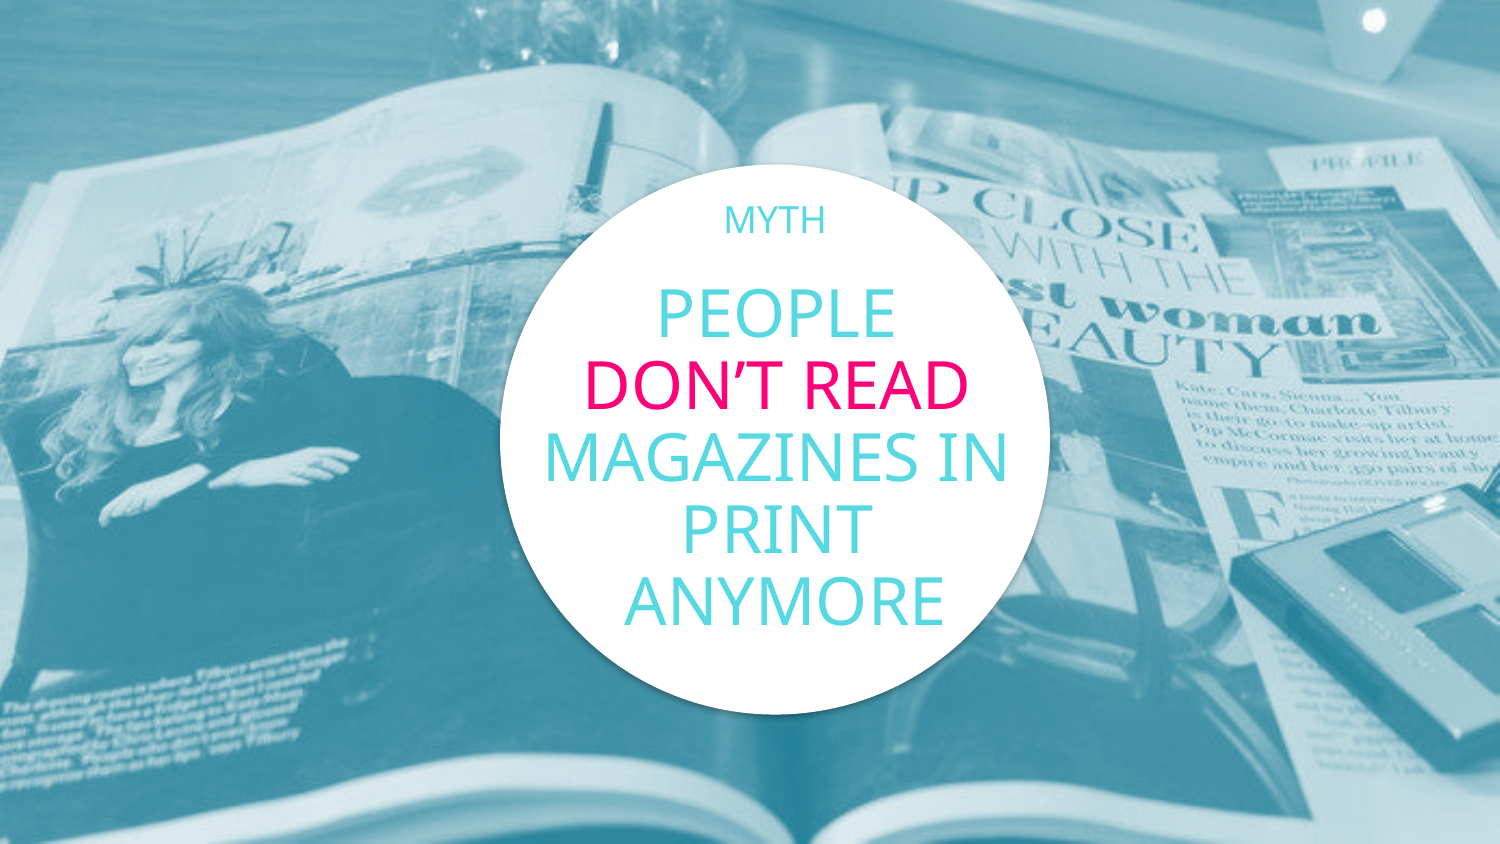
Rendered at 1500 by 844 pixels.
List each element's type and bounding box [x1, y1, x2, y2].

text_box [499, 164, 1051, 715]
picture [0, 0, 1500, 844]
